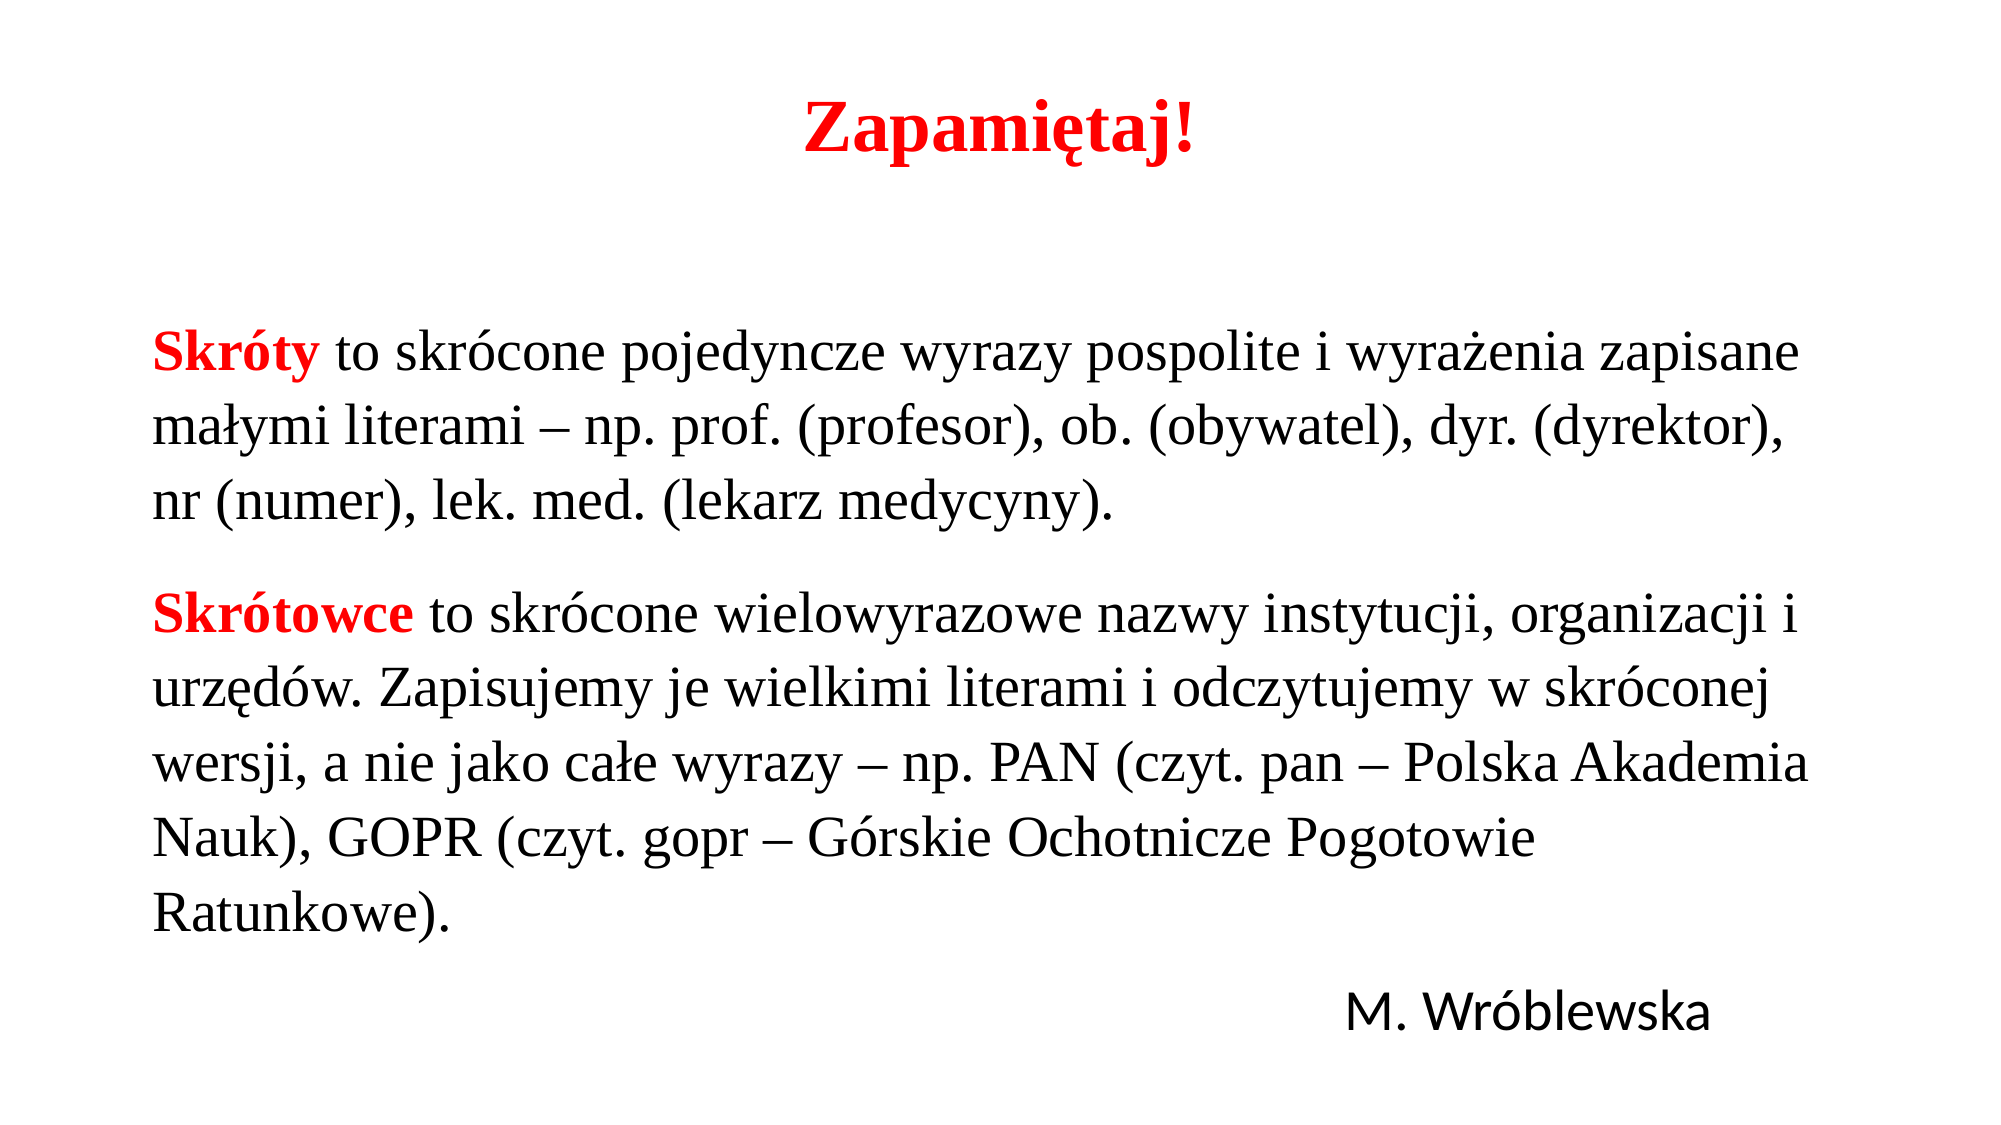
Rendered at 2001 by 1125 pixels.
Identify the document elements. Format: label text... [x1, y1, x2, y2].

list Skróty to skrócone pojedyncze wyrazy pospolite i wyrażenia zapisane małymi literami – np. prof. (profesor), ob. (obywatel), dyr. (dyrektor), nr (numer), lek. med. (lekarz medycyny). Skrótowce to skrócone wielowyrazowe nazwy instytucji, organizacji i urzędów. Zapisujemy je wielkimi literami i odczytujemy w skróconej wersji, a nie jako całe wyrazy – np. PAN (czyt. pan – Polska Akademia Nauk), GOPR (czyt. gopr – Górskie Ochotnicze Pogotowie Ratunkowe). M. Wróblewska [137, 299, 1863, 1066]
title Zapamiętaj! [137, 59, 1863, 278]
